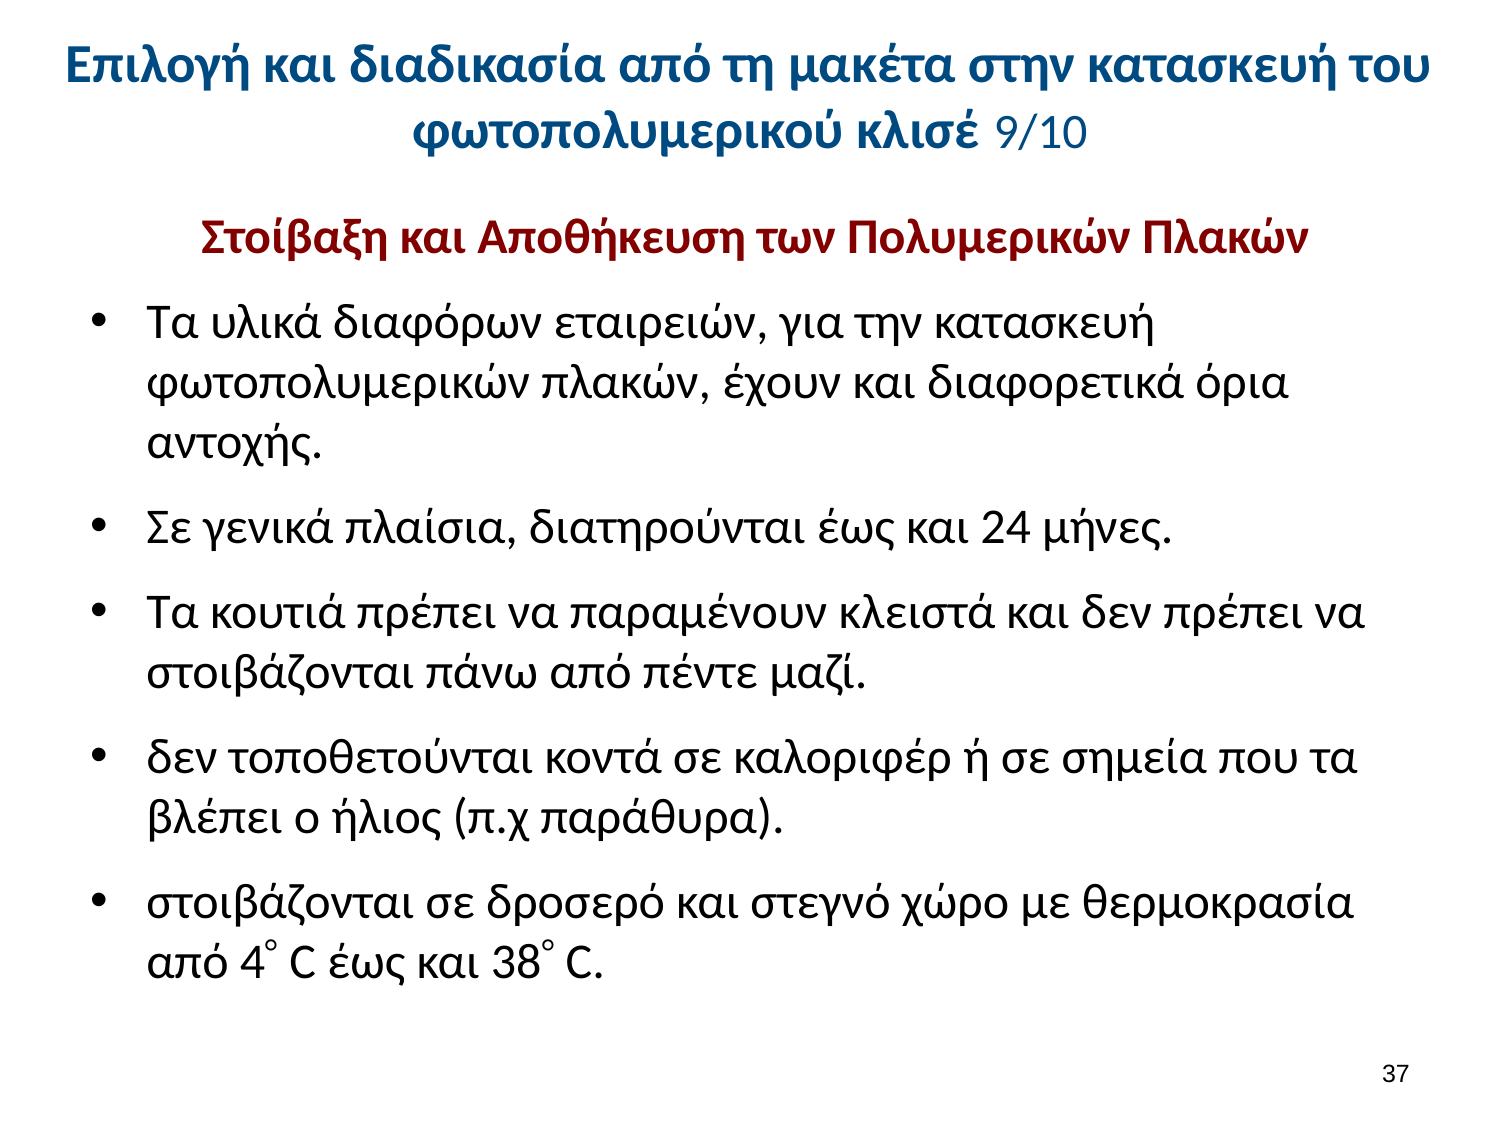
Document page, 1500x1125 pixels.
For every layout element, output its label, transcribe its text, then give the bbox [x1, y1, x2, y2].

title Επιλογή και διαδικασία από τη μακέτα στην κατασκευή του φωτοπολυμερικού κλισέ 9/10 [0, 19, 1500, 169]
list Στοίβαξη και Αποθήκευση των Πολυμερικών Πλακών Τα υλικά διαφόρων εταιρειών, για την κατασκευή φωτοπολυμερικών πλακών, έχουν και διαφορετικά όρια αντοχής. Σε γενικά πλαίσια, διατηρούνται έως και 24 μήνες. Τα κουτιά πρέπει να παραμένουν κλειστά και δεν πρέπει να στοιβάζονται πάνω από πέντε μαζί. δεν τοποθετούνται κοντά σε καλοριφέρ ή σε σημεία που τα βλέπει ο ήλιος (π.χ παράθυρα). στοιβάζονται σε δροσερό και στεγνό χώρο με θερμοκρασία από 4 C έως και 38 C. [75, 196, 1425, 1024]
slide_number 36 [1074, 1042, 1425, 1103]
